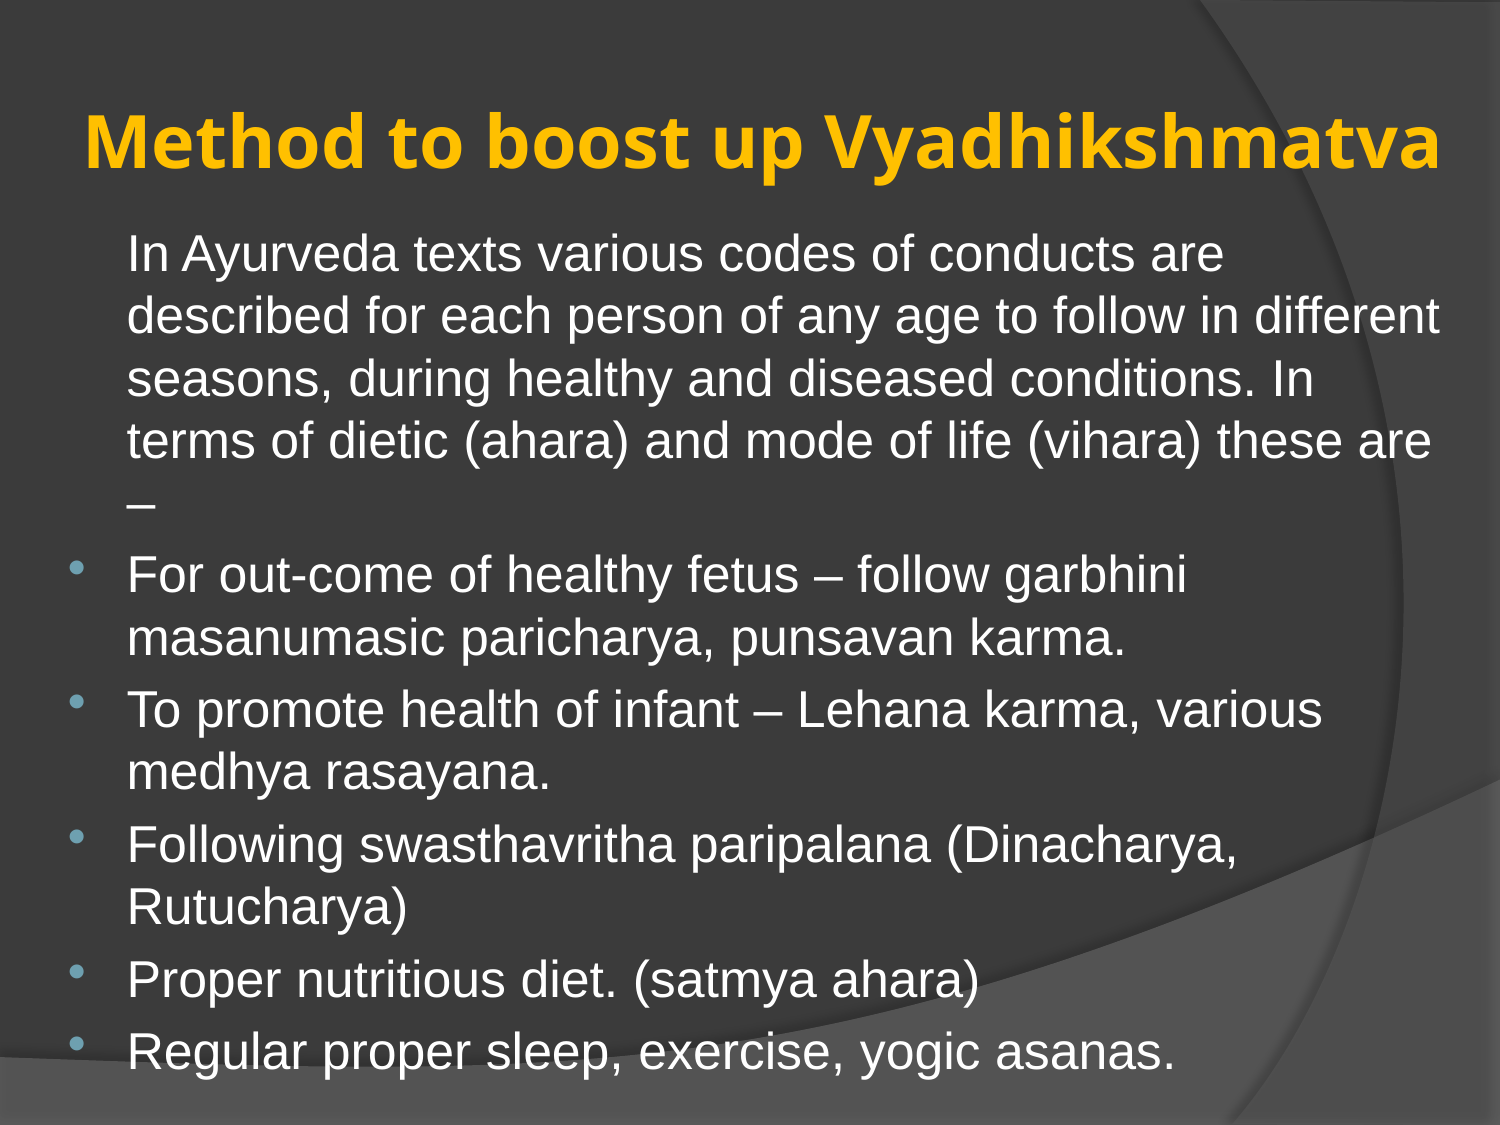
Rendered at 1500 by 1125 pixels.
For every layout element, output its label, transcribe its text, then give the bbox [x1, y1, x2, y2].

list In Ayurveda texts various codes of conducts are described for each person of any age to follow in different seasons, during healthy and diseased conditions. In terms of dietic (ahara) and mode of life (vihara) these are – For out-come of healthy fetus – follow garbhini masanumasic paricharya, punsavan karma. To promote health of infant – Lehana karma, various medhya rasayana. Following swasthavritha paripalana (Dinacharya, Rutucharya) Proper nutritious diet. (satmya ahara) Regular proper sleep, exercise, yogic asanas. [50, 212, 1463, 1088]
title Method to boost up Vyadhikshmatva [75, 45, 1463, 212]
